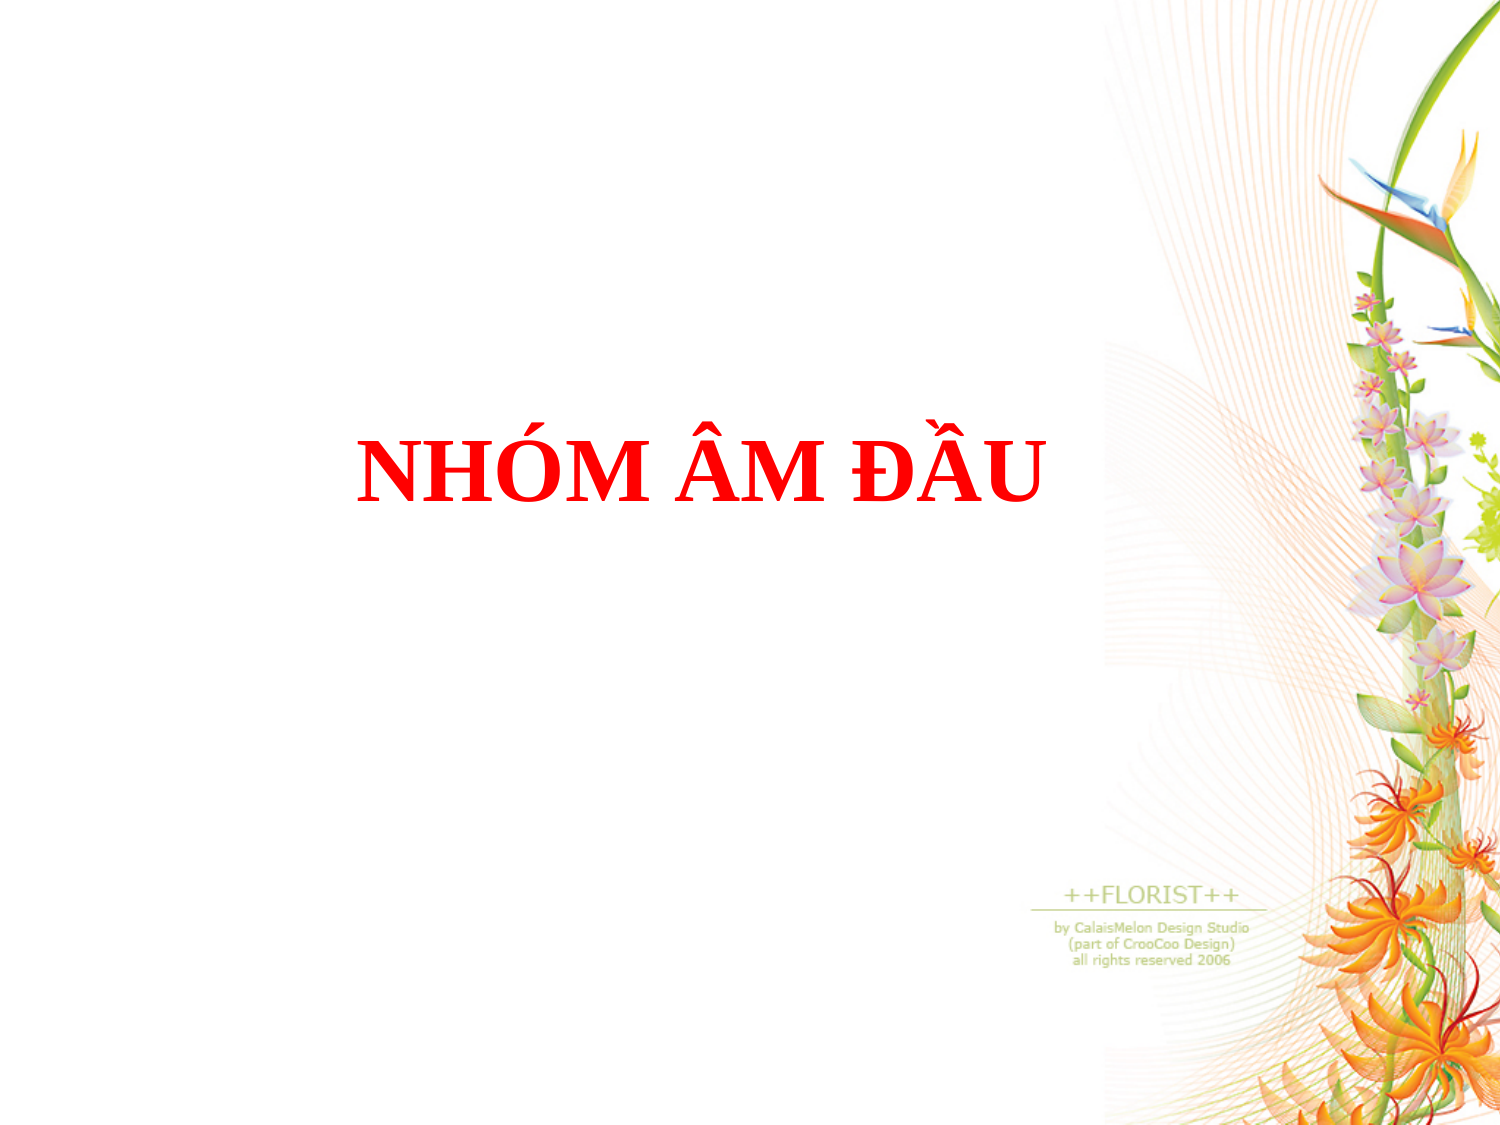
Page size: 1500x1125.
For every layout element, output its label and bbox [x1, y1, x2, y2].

picture [0, 0, 1500, 125]
picture [0, 251, 1500, 257]
text_box [0, 125, 1500, 251]
text_box [0, 257, 1500, 1125]
